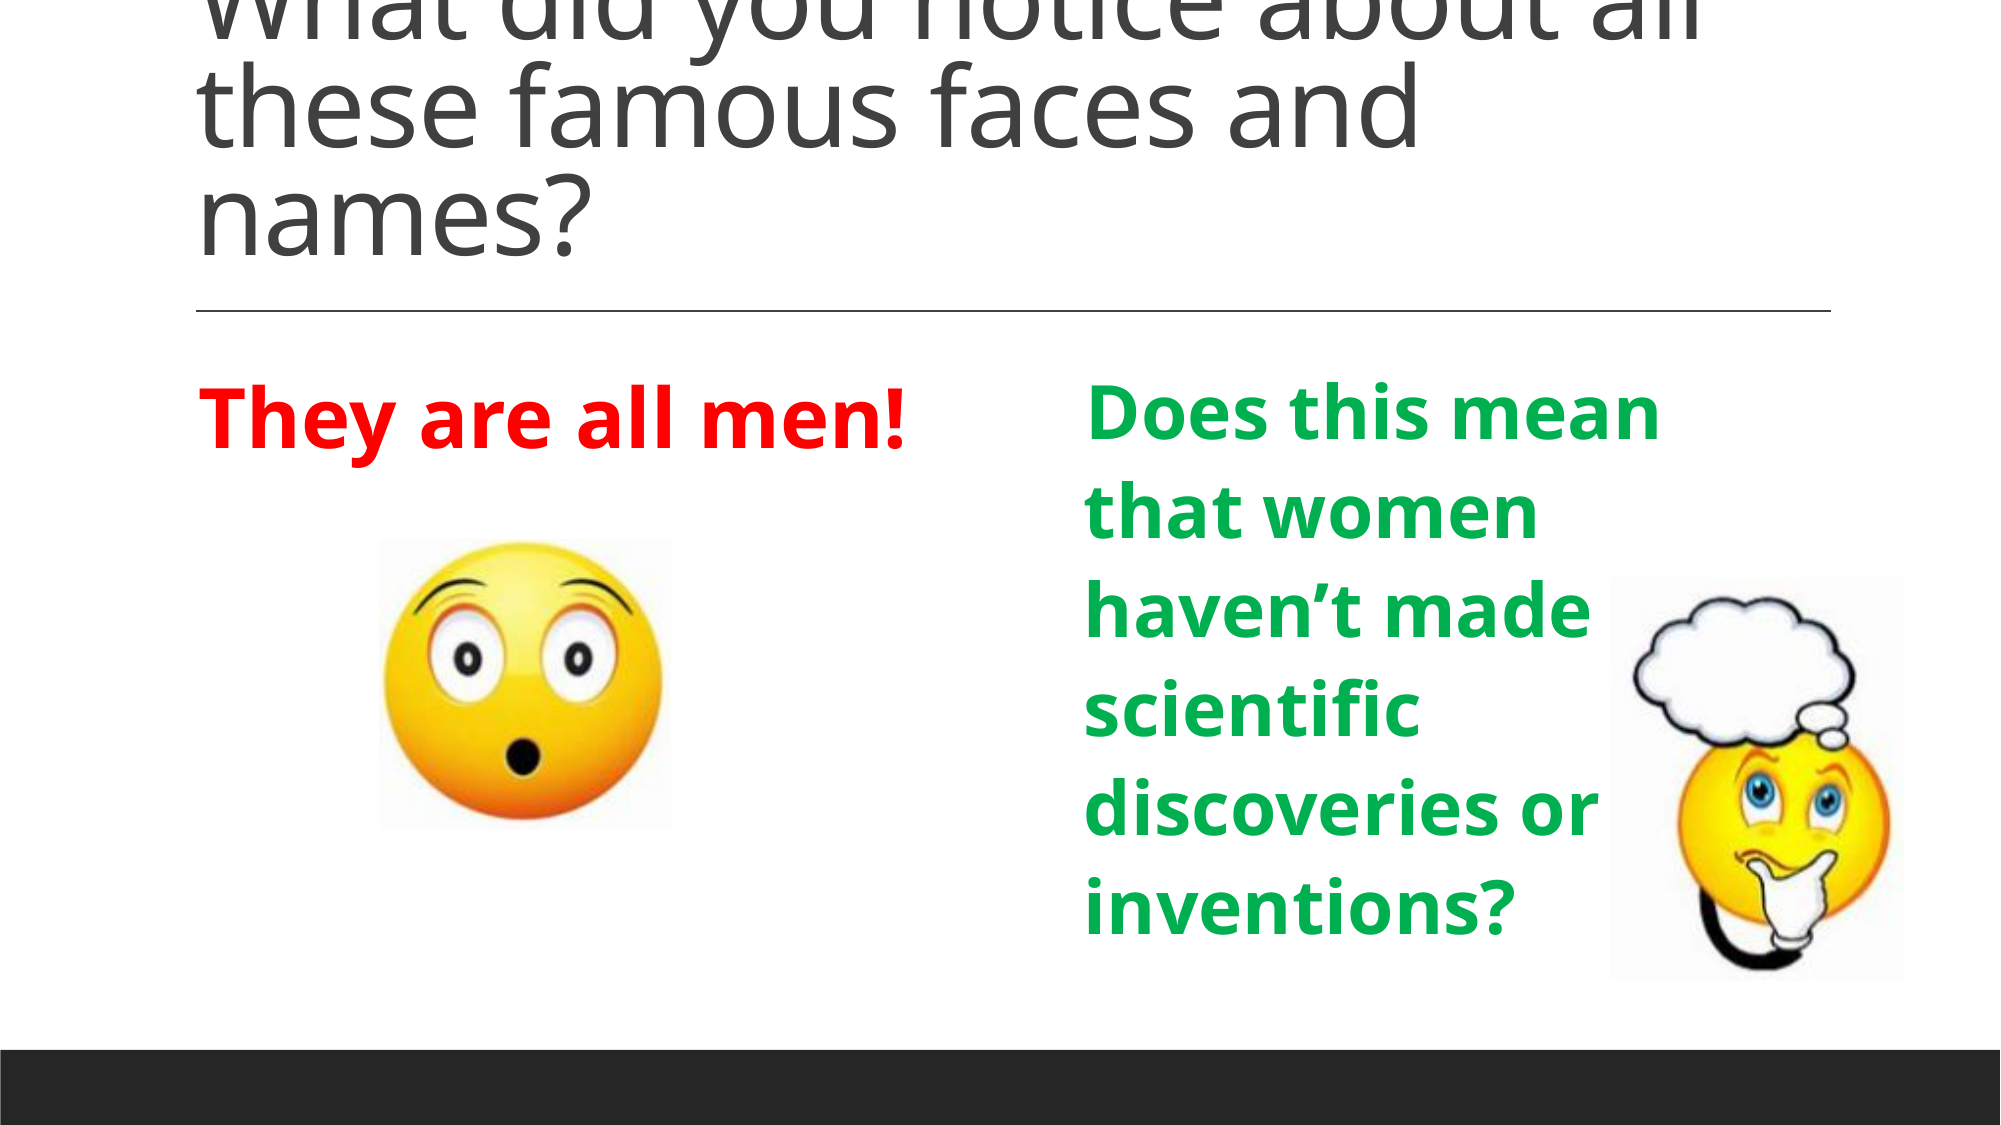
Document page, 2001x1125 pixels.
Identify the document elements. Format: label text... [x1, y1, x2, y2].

picture [378, 538, 671, 831]
list They are all men! [180, 347, 942, 963]
picture [1610, 576, 1905, 981]
list Does this mean that women haven’t made any scientific discoveries or inventions? [1068, 347, 1830, 963]
title What did you notice about all these famous faces and names? [180, 47, 1830, 285]
